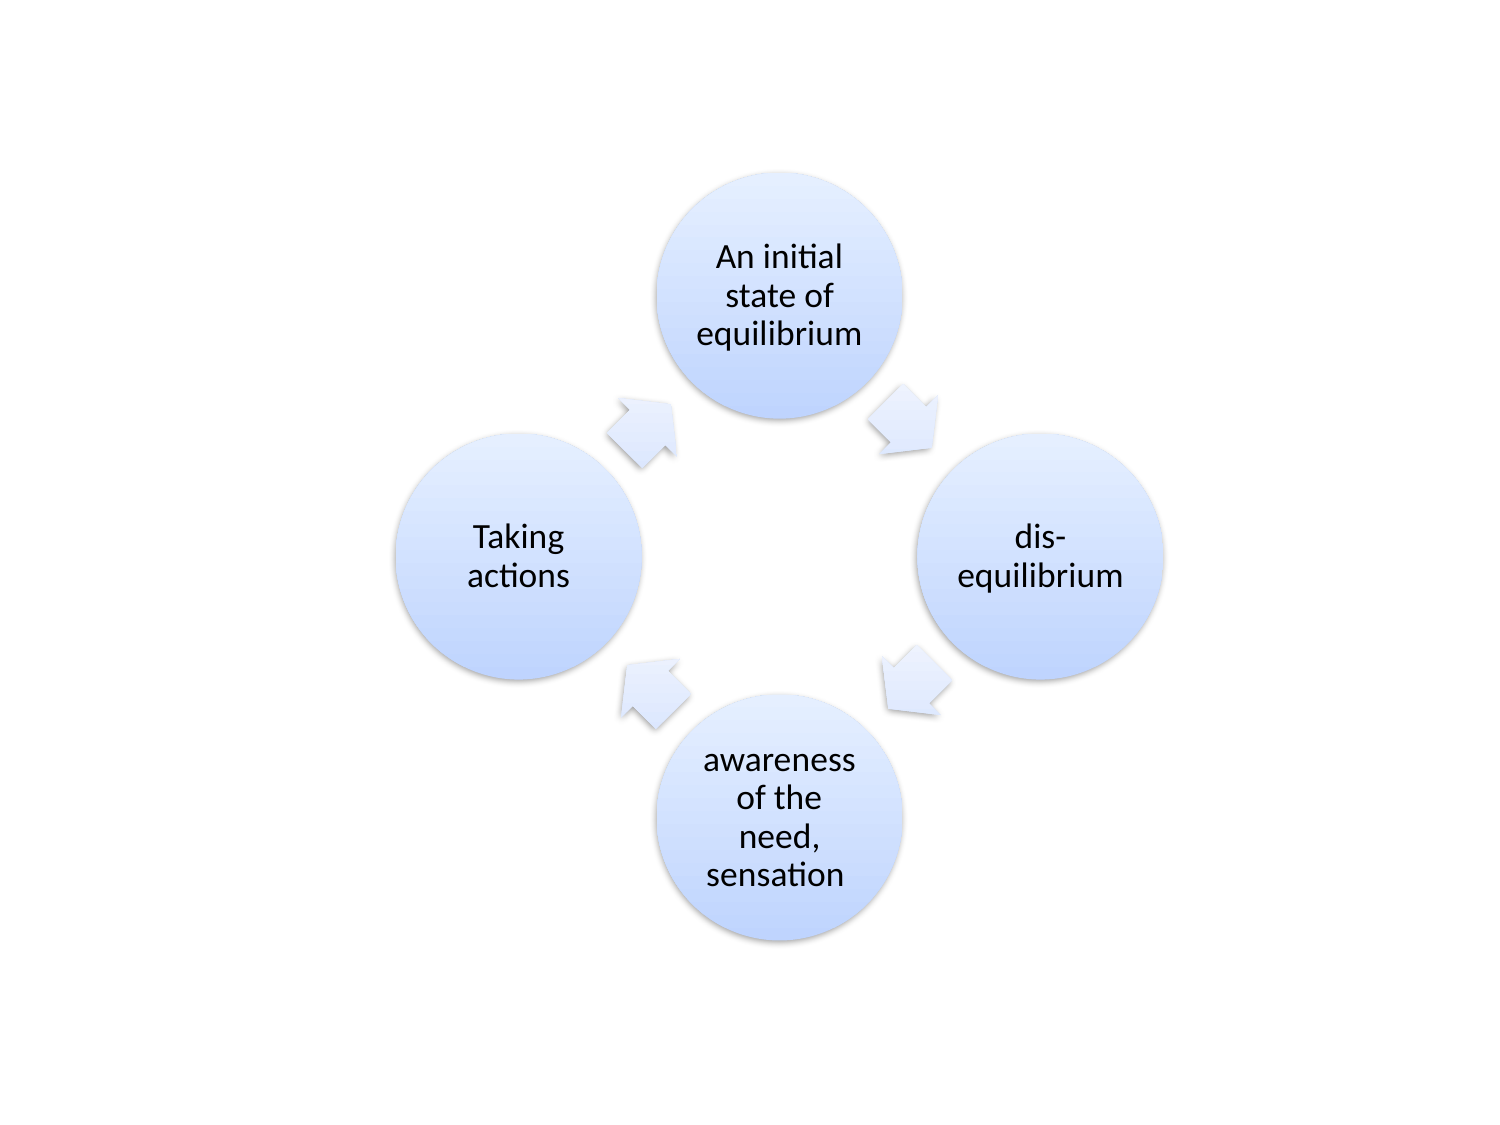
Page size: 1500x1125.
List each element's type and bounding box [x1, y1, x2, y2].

text_box [395, 125, 1164, 988]
